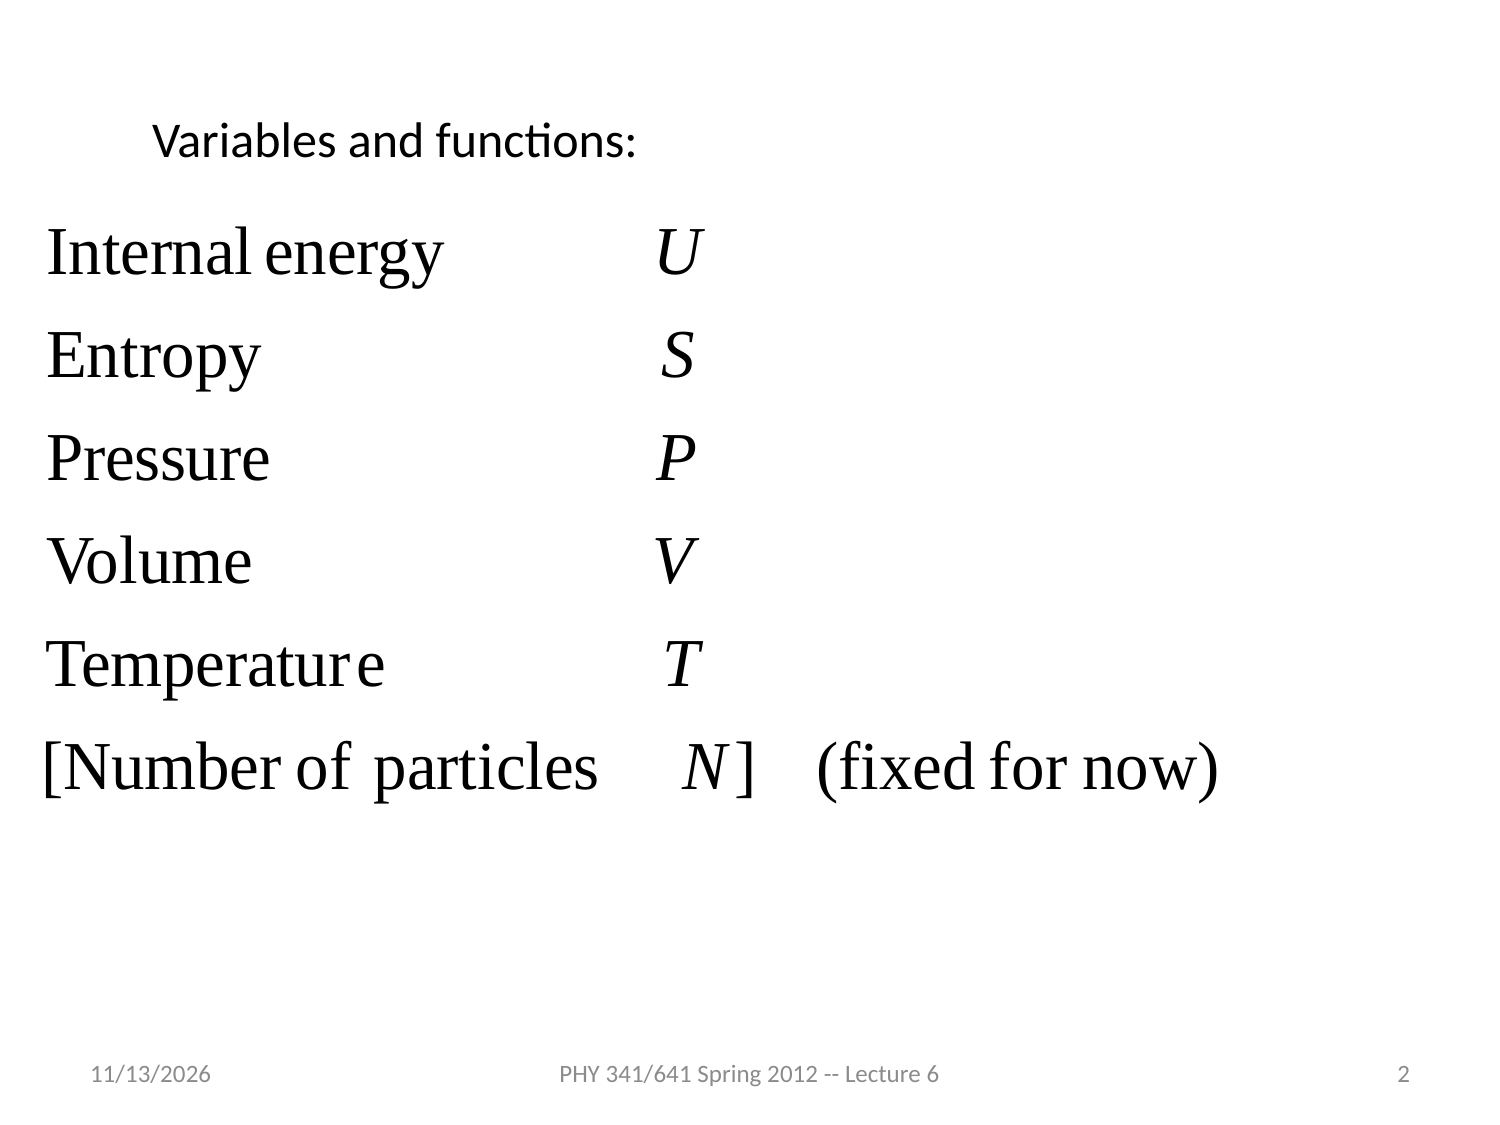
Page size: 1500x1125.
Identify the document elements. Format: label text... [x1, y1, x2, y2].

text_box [36, 212, 1231, 819]
text_box Variables and functions: [137, 99, 1400, 175]
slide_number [75, 1042, 425, 1103]
slide_number 2 [1074, 1042, 1425, 1103]
footer PHY 341/641 Spring 2012 -- Lecture 6 [512, 1042, 988, 1103]
